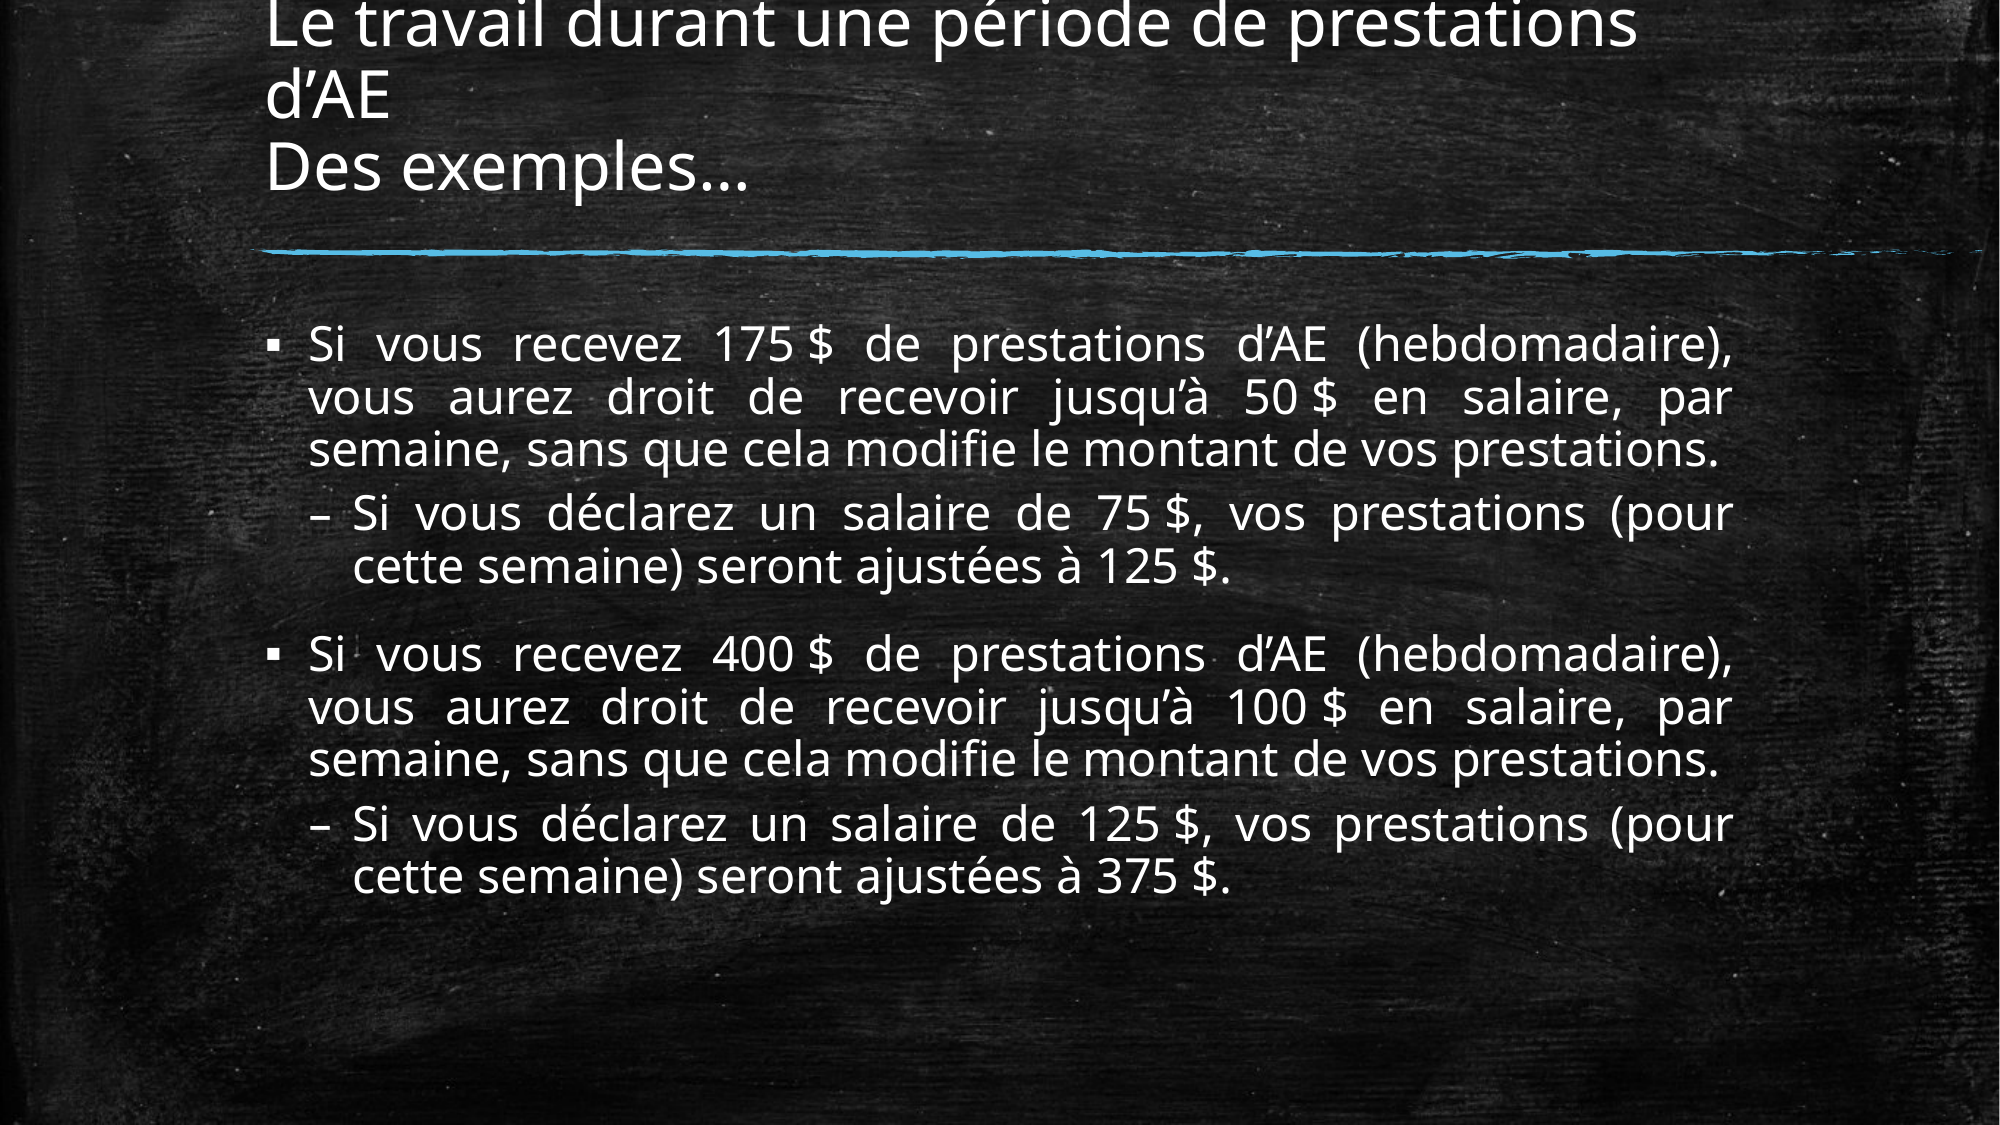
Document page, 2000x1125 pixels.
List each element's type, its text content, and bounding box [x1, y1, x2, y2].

title Le travail durant une période de prestations d’AE Des exemples… [249, 45, 1750, 213]
list Si vous recevez 175 $ de prestations d’AE (hebdomadaire), vous aurez droit de recevoir jusqu’à 50 $ en salaire, par semaine, sans que cela modifie le montant de vos prestations. Si vous déclarez un salaire de 75 $, vos prestations (pour cette semaine) seront ajustées à 125 $. Si vous recevez 400 $ de prestations d’AE (hebdomadaire), vous aurez droit de recevoir jusqu’à 100 $ en salaire, par semaine, sans que cela modifie le montant de vos prestations. Si vous déclarez un salaire de 125 $, vos prestations (pour cette semaine) seront ajustées à 375 $. [249, 312, 1750, 1013]
